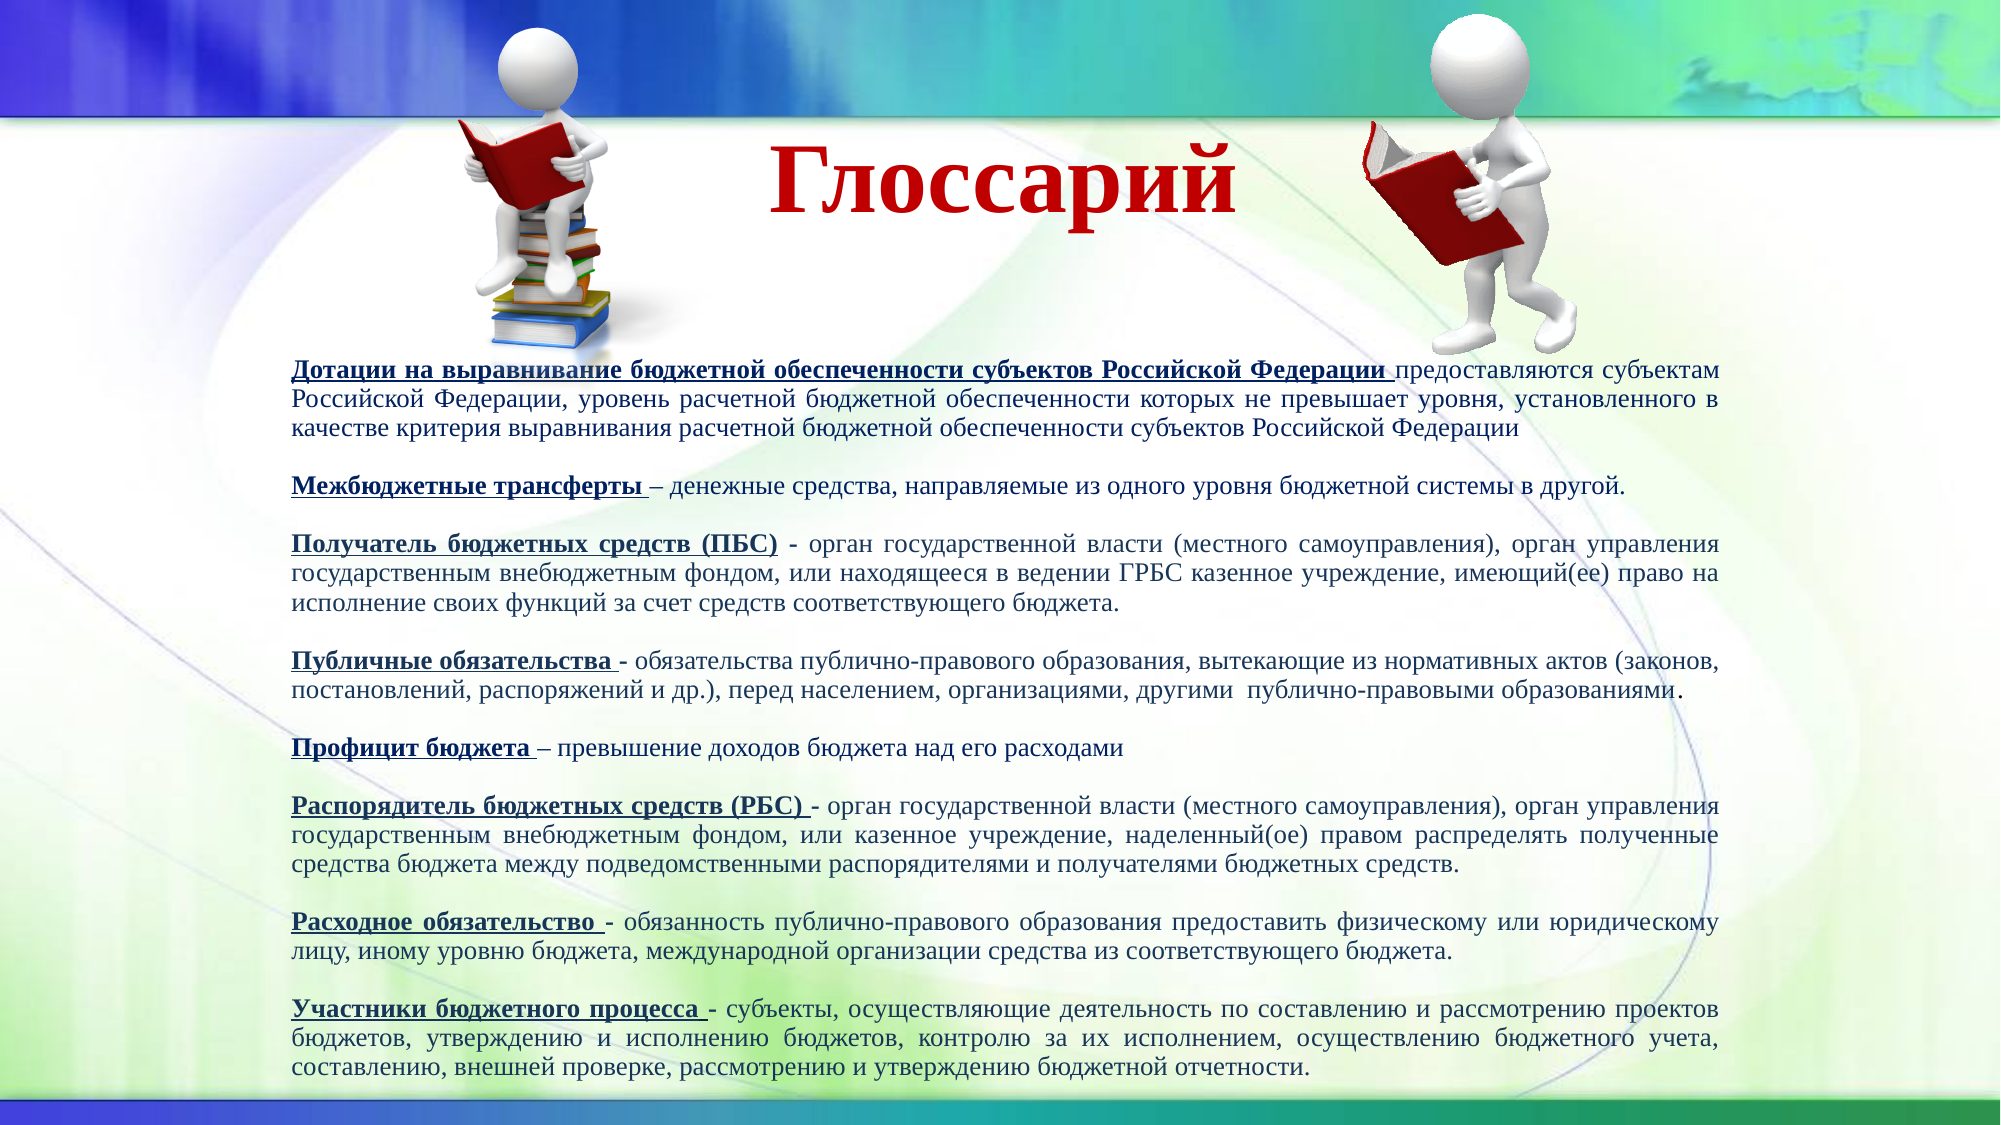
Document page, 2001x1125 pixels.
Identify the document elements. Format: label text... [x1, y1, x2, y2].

text_box Глоссарий [754, 104, 1254, 240]
subtitle Дотации на выравнивание бюджетной обеспеченности субъектов Российской Федерации предоставляются субъектам Российской Федерации, уровень расчетной бюджетной обеспеченности которых не превышает уровня, установленного в качестве критерия выравнивания расчетной бюджетной обеспеченности субъектов Российской Федерации Межбюджетные трансферты – денежные средства, направляемые из одного уровня бюджетной системы в другой. Получатель бюджетных средств (ПБС) - орган государственной власти (местного самоуправления), орган управления государственным внебюджетным фондом, или находящееся в ведении ГРБС казенное учреждение, имеющий(ее) право на исполнение своих функций за счет средств соответствующего бюджета. Публичные обязательства - обязательства публично-правового образования, вытекающие из нормативных актов (законов, постановлений, распоряжений и др.), перед населением, организациями, другими публично-правовыми образованиями. Профицит бюджета – превышение доходов бюджета над его расходами Распорядитель бюджетных средств (РБС) - орган государственной власти (местного самоуправления), орган управления государственным внебюджетным фондом, или казенное учреждение, наделенный(ое) правом распределять полученные средства бюджета между подведомственными распорядителями и получателями бюджетных средств. Расходное обязательство - обязанность публично-правового образования предоставить физическому или юридическому лицу, иному уровню бюджета, международной организации средства из соответствующего бюджета. Участники бюджетного процесса - субъекты, осуществляющие деятельность по составлению и рассмотрению проектов бюджетов, утверждению и исполнению бюджетов, контролю за их исполнением, осуществлению бюджетного учета, составлению, внешней проверке, рассмотрению и утверждению бюджетной отчетности. [291, 326, 1721, 1099]
picture [0, 0, 2001, 1125]
